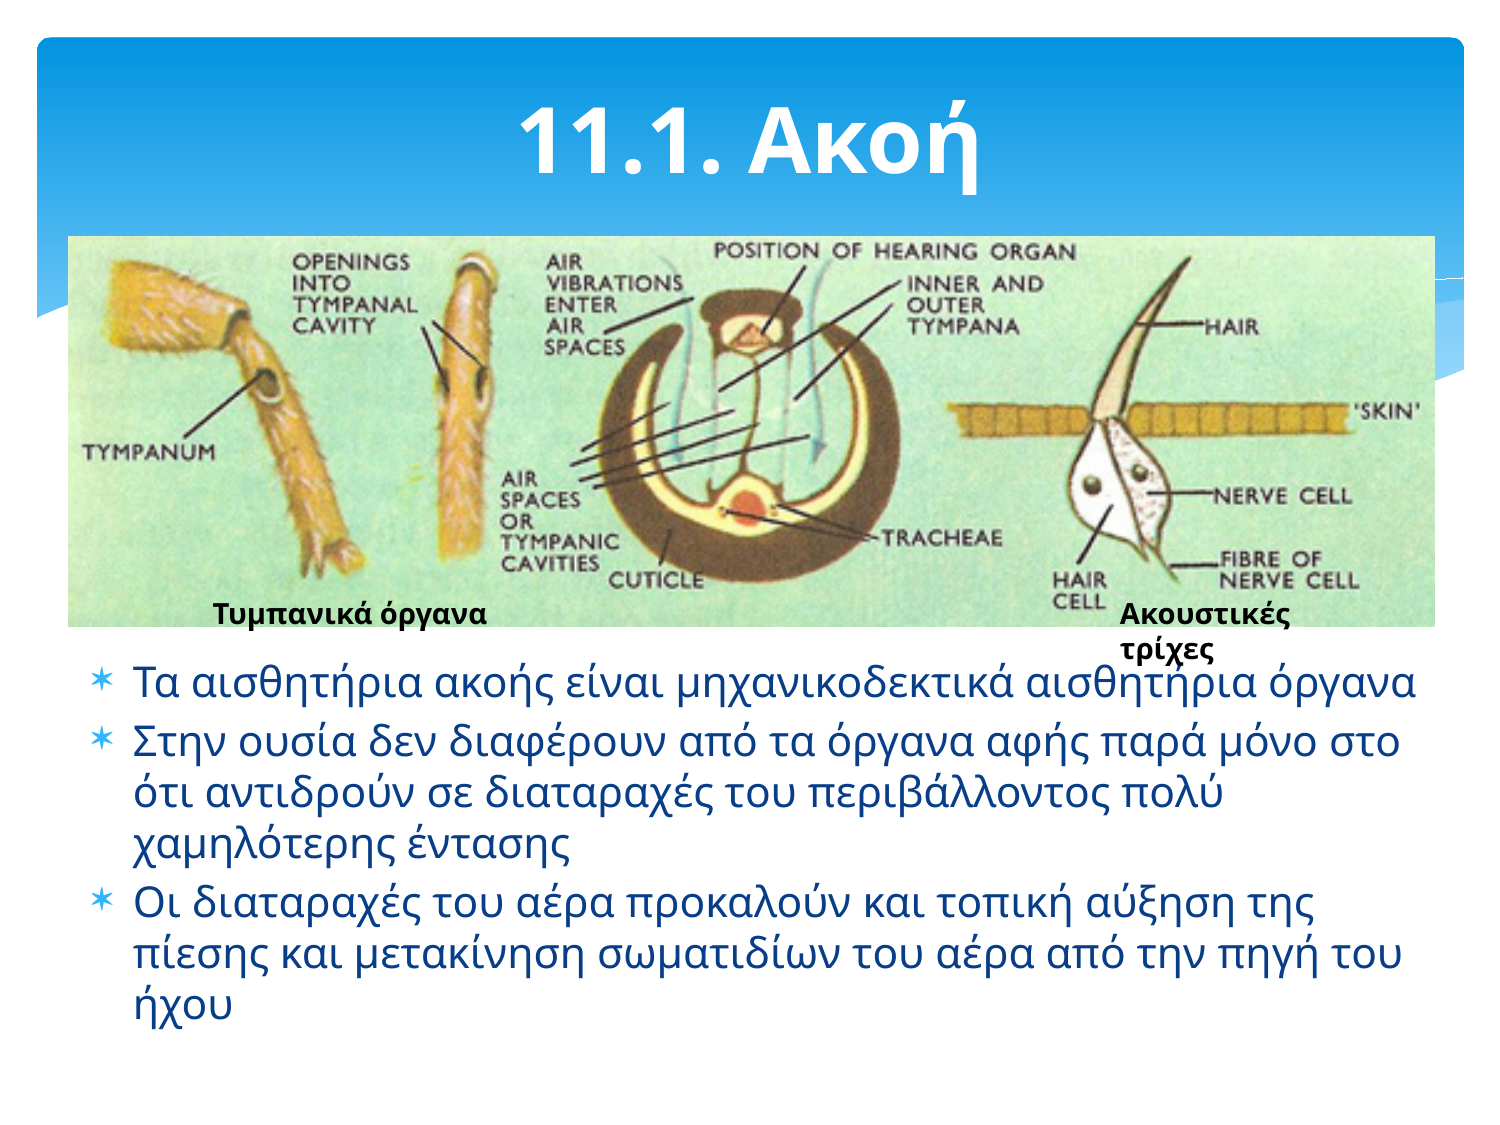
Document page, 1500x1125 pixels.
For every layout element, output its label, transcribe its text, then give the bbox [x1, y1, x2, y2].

picture [68, 236, 1435, 627]
list Τα αισθητήρια ακοής είναι μηχανικοδεκτικά αισθητήρια όργανα Στην ουσία δεν διαφέρουν από τα όργανα αφής παρά μόνο στο ότι αντιδρούν σε διαταραχές του περιβάλλοντος πολύ χαμηλότερης έντασης Οι διαταραχές του αέρα προκαλούν και τοπική αύξηση της πίεσης και μετακίνηση σωματιδίων του αέρα από την πηγή του ήχου [76, 647, 1443, 1076]
text_box Ακουστικές τρίχες [1105, 637, 1376, 673]
title 11.1. Ακοή [75, 55, 1425, 219]
